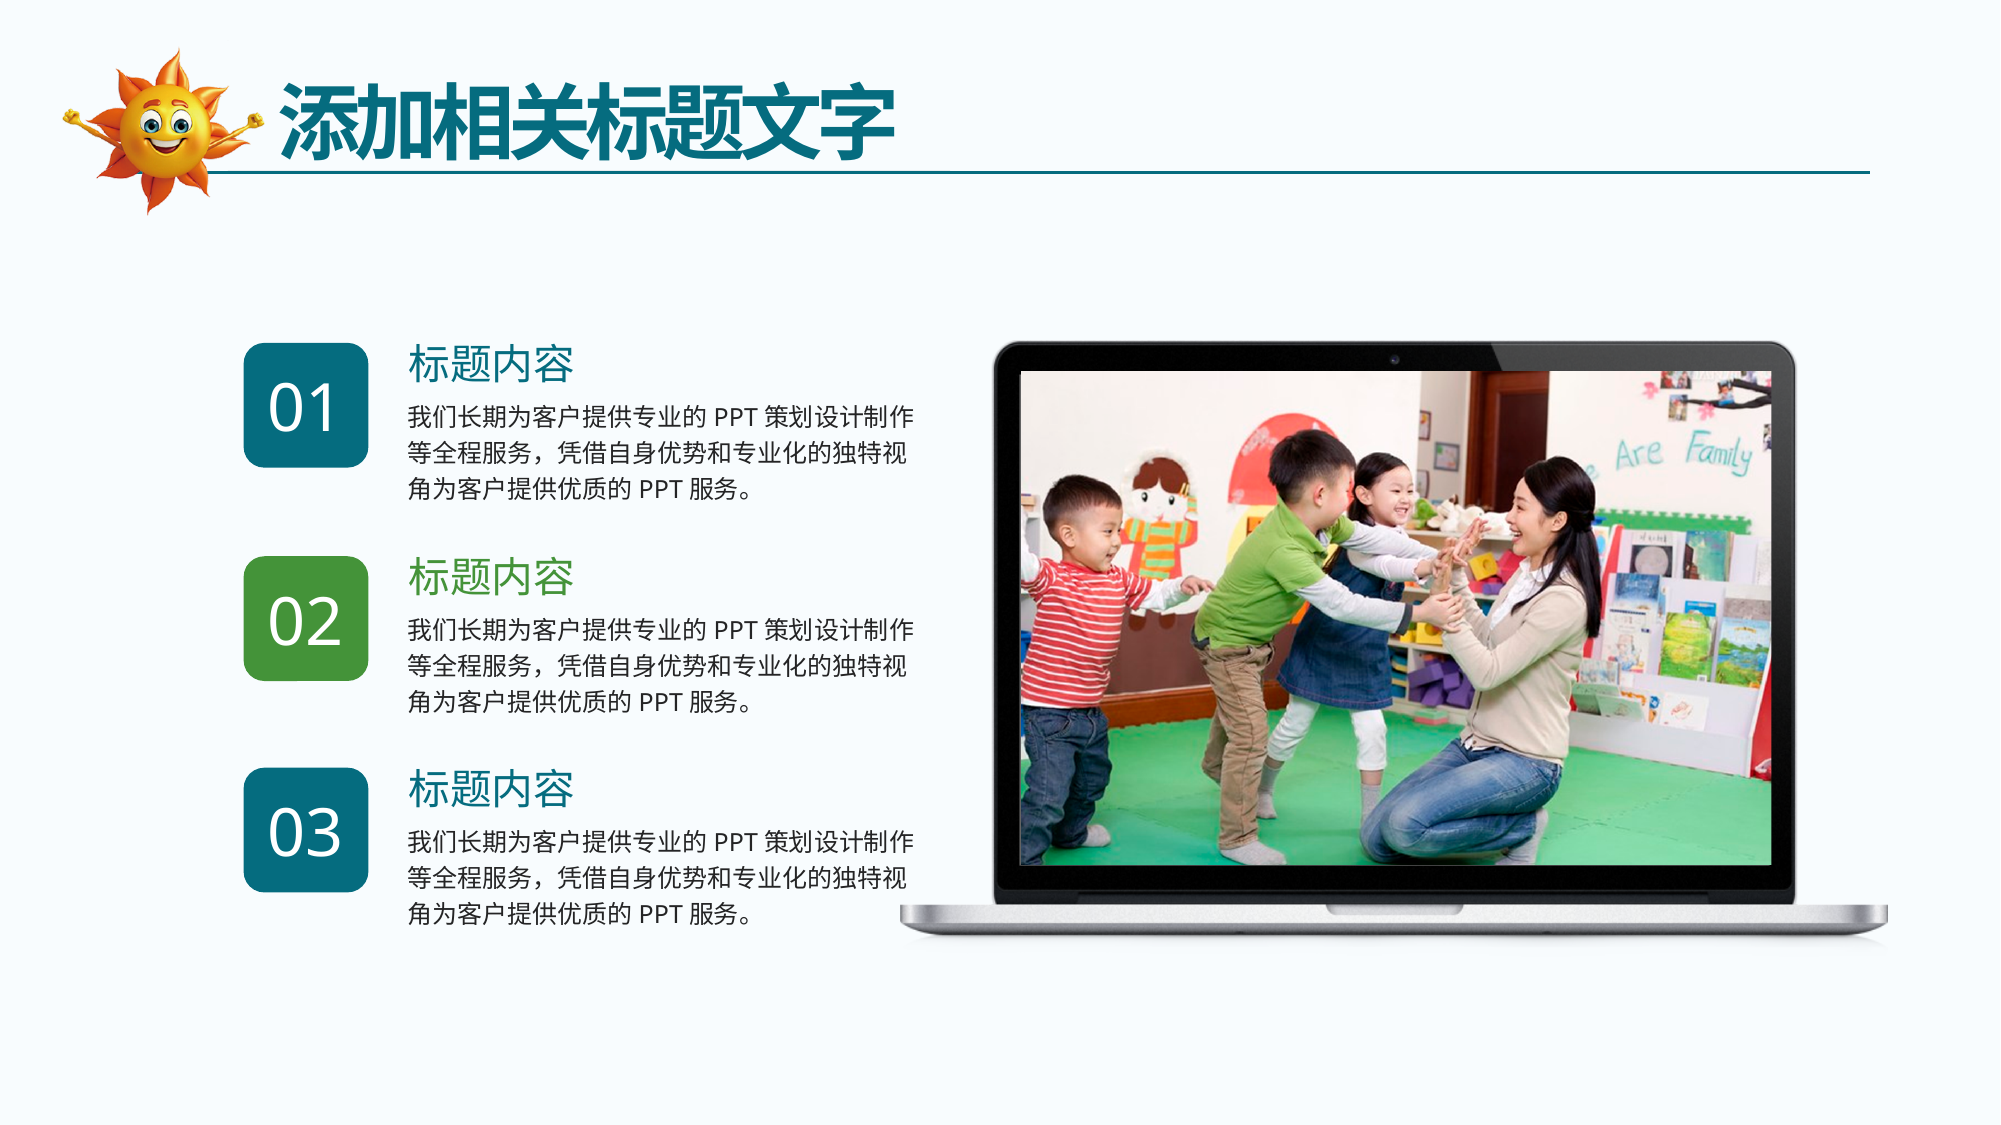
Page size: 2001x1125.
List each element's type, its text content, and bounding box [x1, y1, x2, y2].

text_box 03 [243, 767, 369, 893]
picture [62, 46, 265, 216]
text_box 我们长期为客户提供专业的PPT策划设计制作等全程服务，凭借自身优势和专业化的独特视角为客户提供优质的PPT服务。 [393, 388, 900, 511]
text_box 我们长期为客户提供专业的PPT策划设计制作等全程服务，凭借自身优势和专业化的独特视角为客户提供优质的PPT服务。 [393, 813, 900, 936]
text_box 02 [243, 556, 369, 682]
text_box 01 [243, 342, 369, 468]
text_box 标题内容 [393, 543, 591, 609]
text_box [900, 340, 1888, 966]
text_box 我们长期为客户提供专业的PPT策划设计制作等全程服务，凭借自身优势和专业化的独特视角为客户提供优质的PPT服务。 [393, 601, 900, 725]
text_box 标题内容 [393, 330, 591, 396]
text_box 标题内容 [393, 755, 591, 820]
